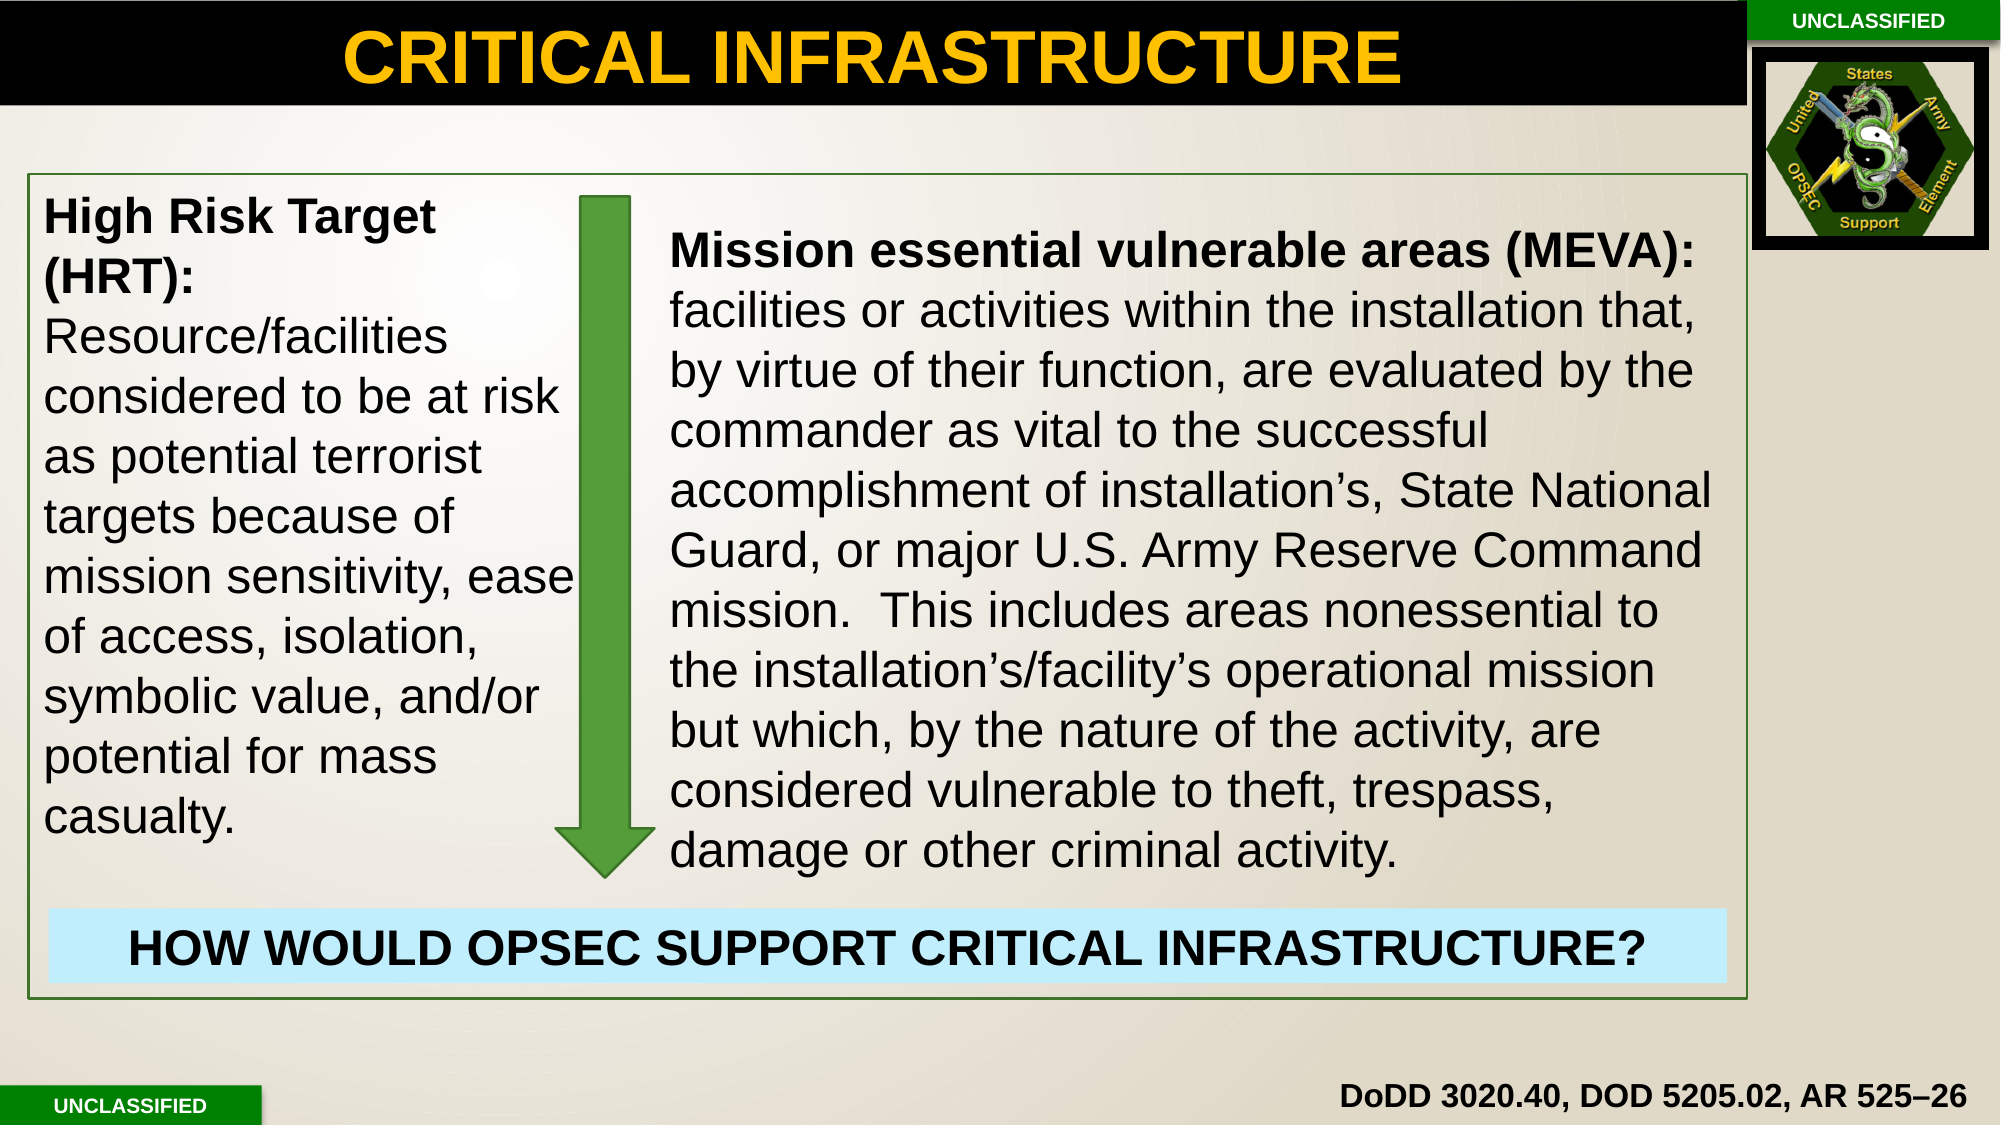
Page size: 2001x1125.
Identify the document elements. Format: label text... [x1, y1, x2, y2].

text_box DoDD 3020.40, DOD 5205.02, AR 525–26 [1324, 1066, 1999, 1122]
text_box [27, 173, 1748, 1000]
text_box CRITICAL INFRASTRUCTURE [0, 0, 1747, 106]
picture [1766, 62, 1974, 236]
